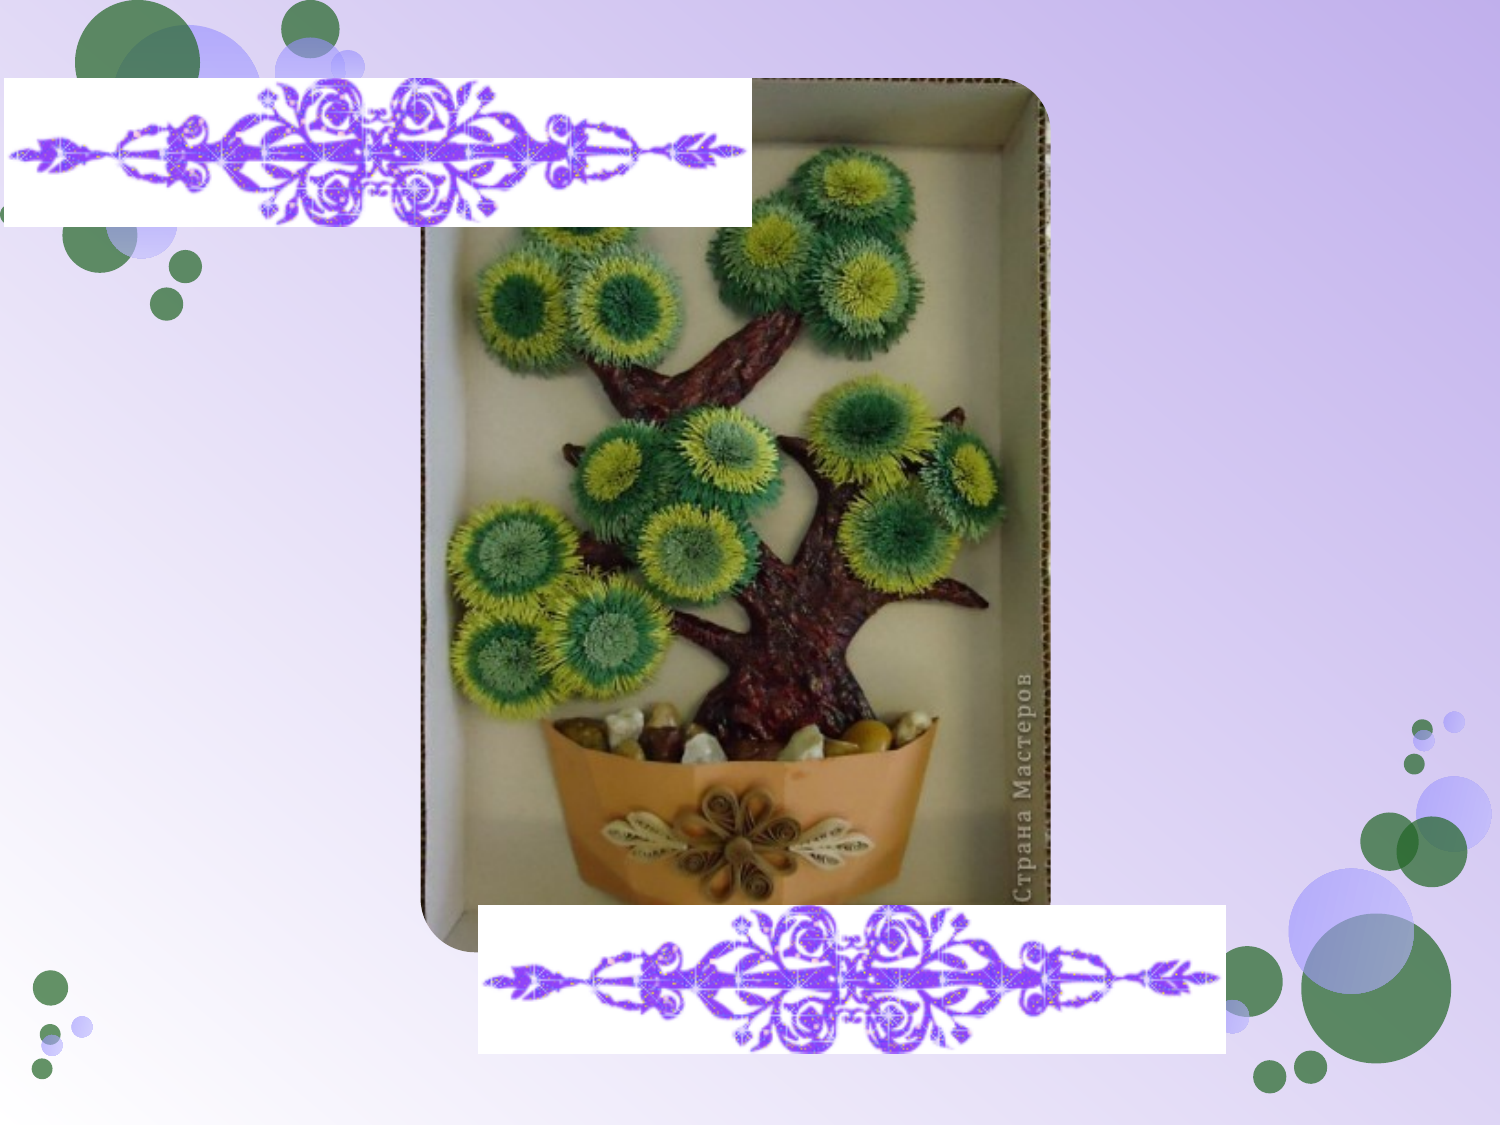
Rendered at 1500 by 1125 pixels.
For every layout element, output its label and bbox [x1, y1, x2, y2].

picture [3, 77, 1227, 1054]
